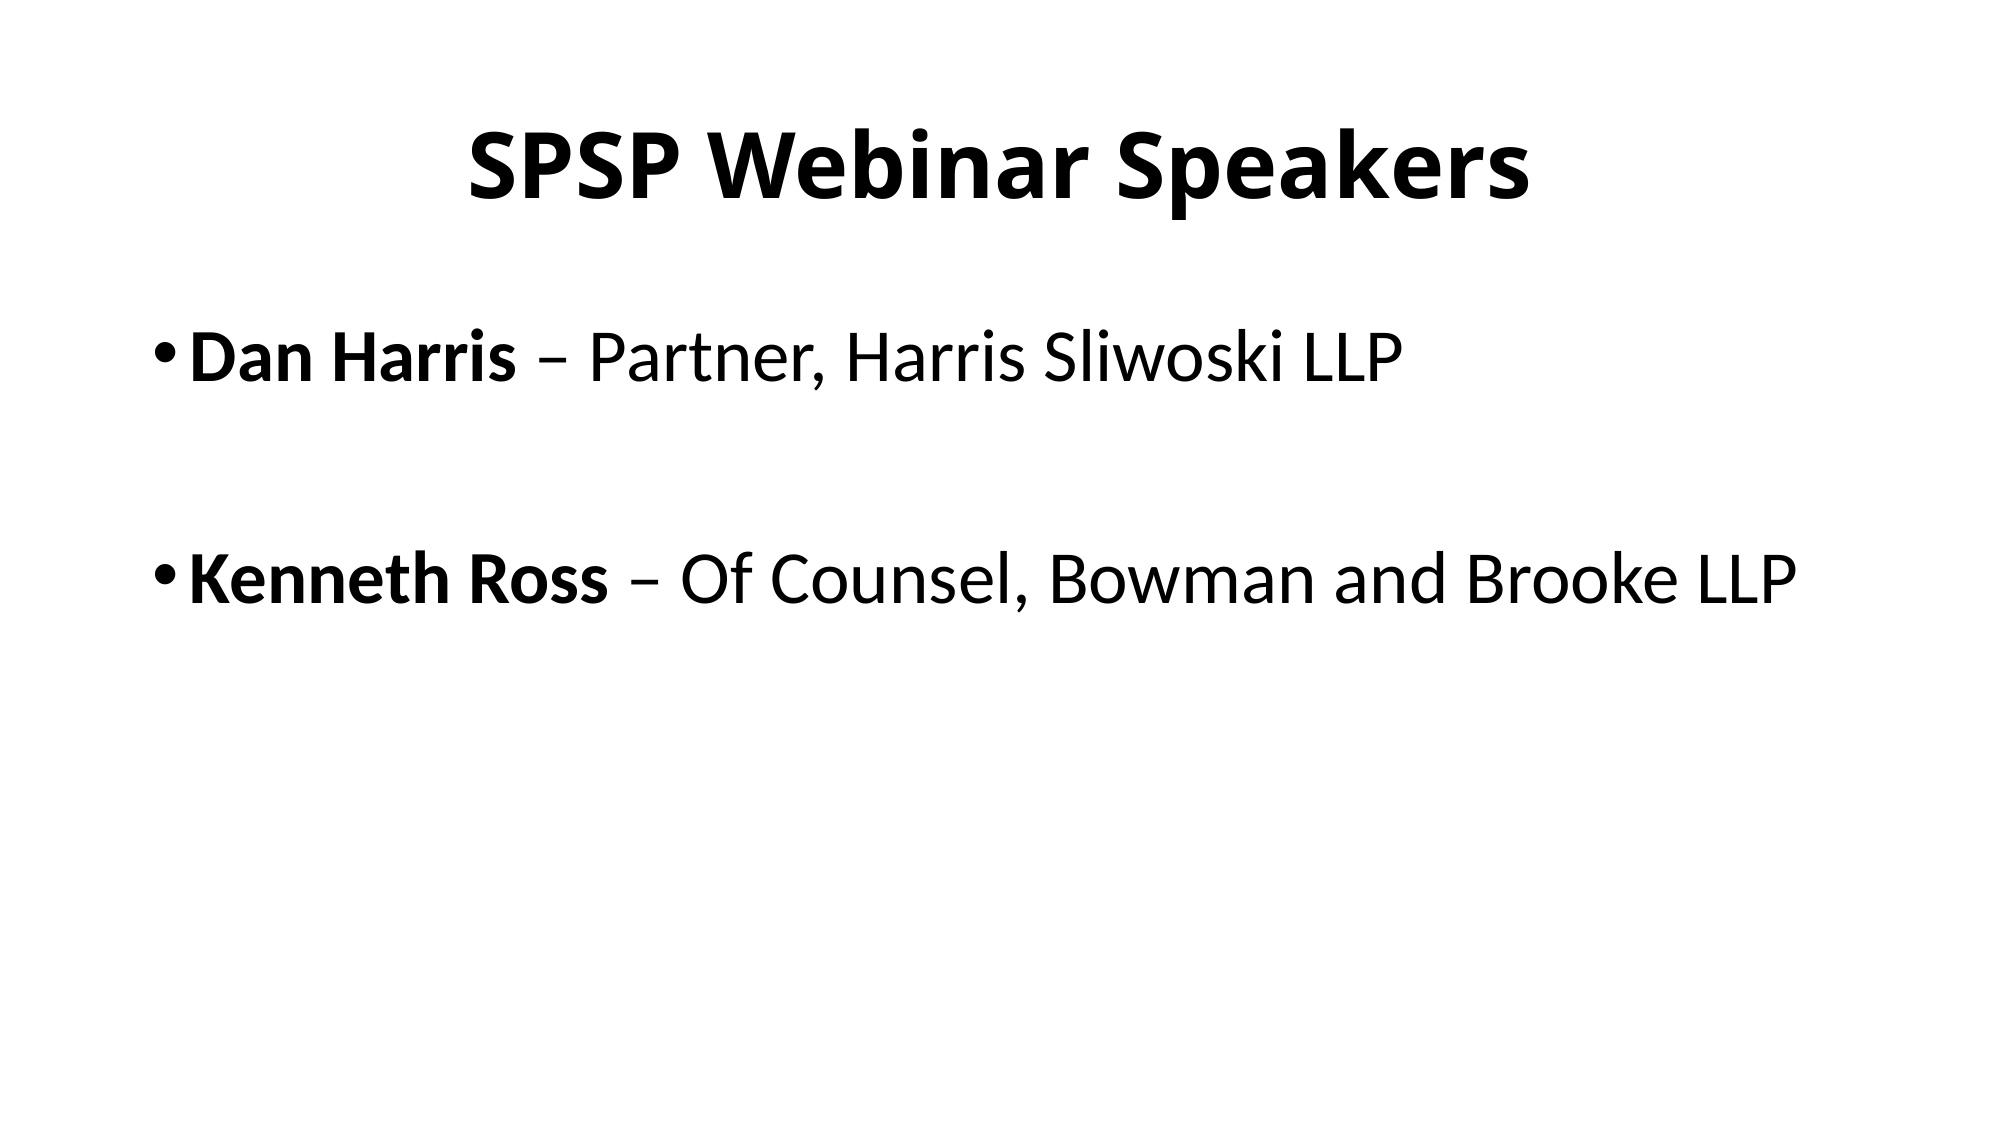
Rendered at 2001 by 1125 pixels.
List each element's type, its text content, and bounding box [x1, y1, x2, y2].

title SPSP Webinar Speakers [137, 59, 1863, 278]
list Dan Harris – Partner, Harris Sliwoski LLP Kenneth Ross – Of Counsel, Bowman and Brooke LLP [137, 299, 1863, 1014]
